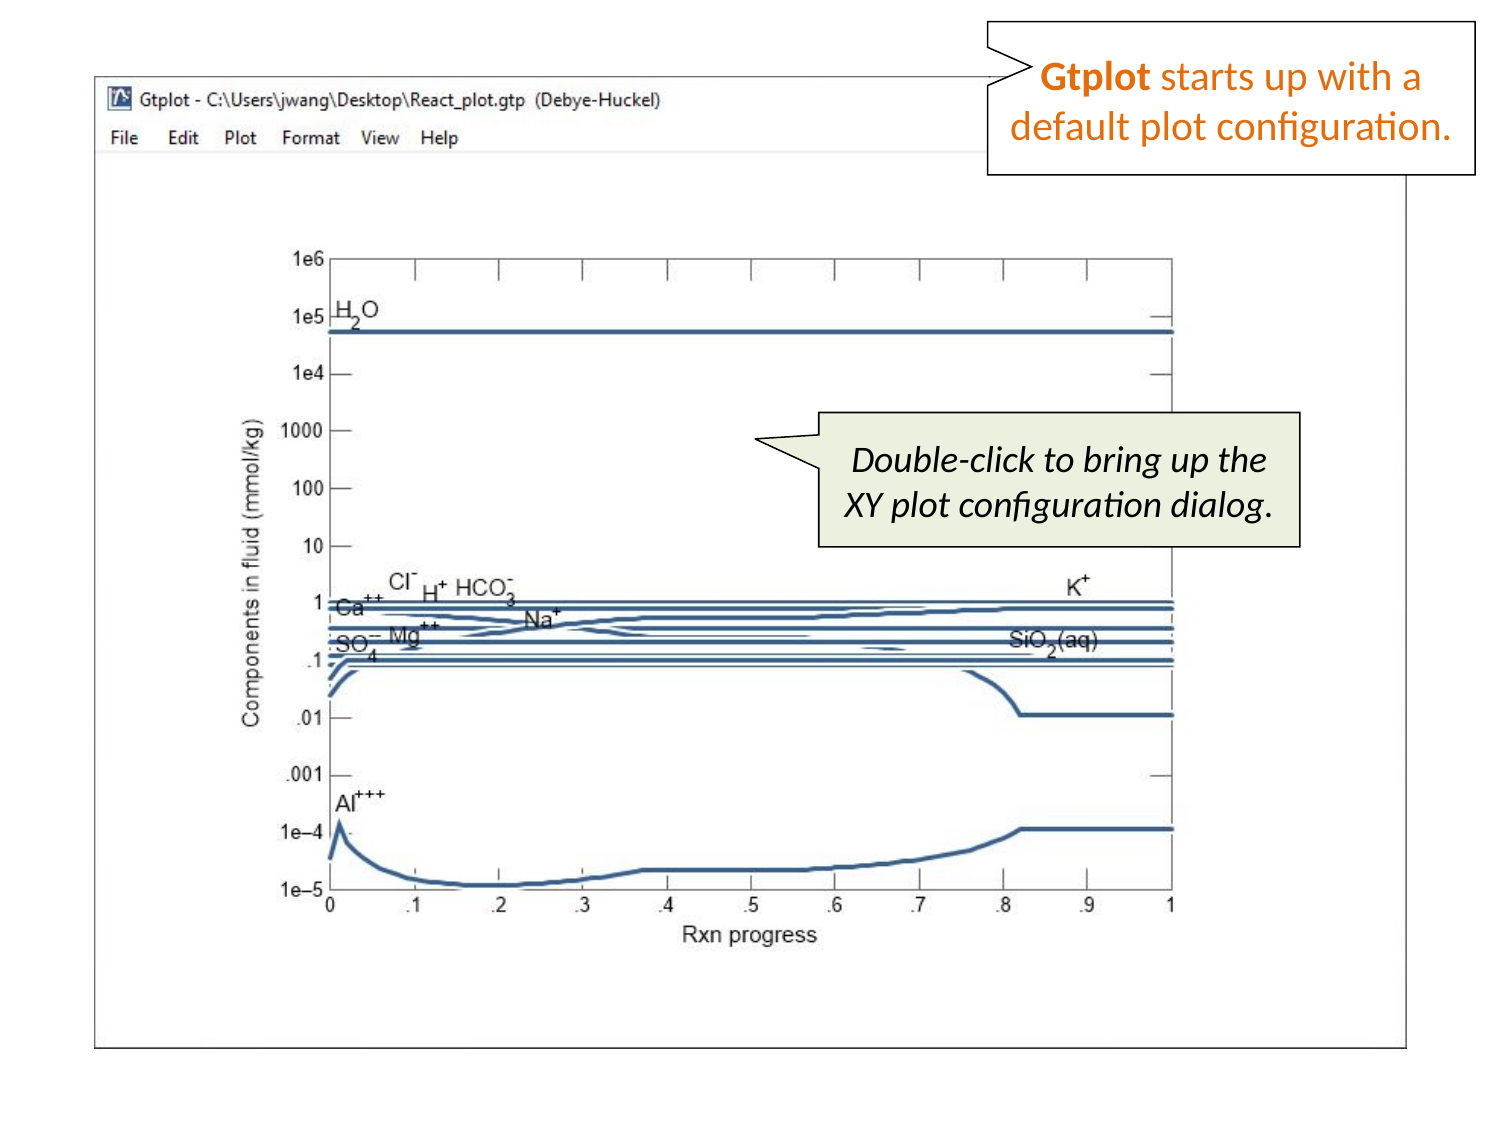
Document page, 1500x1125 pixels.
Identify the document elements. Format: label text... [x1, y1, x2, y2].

text_box Gtplot starts up with a default plot configuration. [987, 21, 1476, 175]
picture [94, 76, 1407, 1049]
